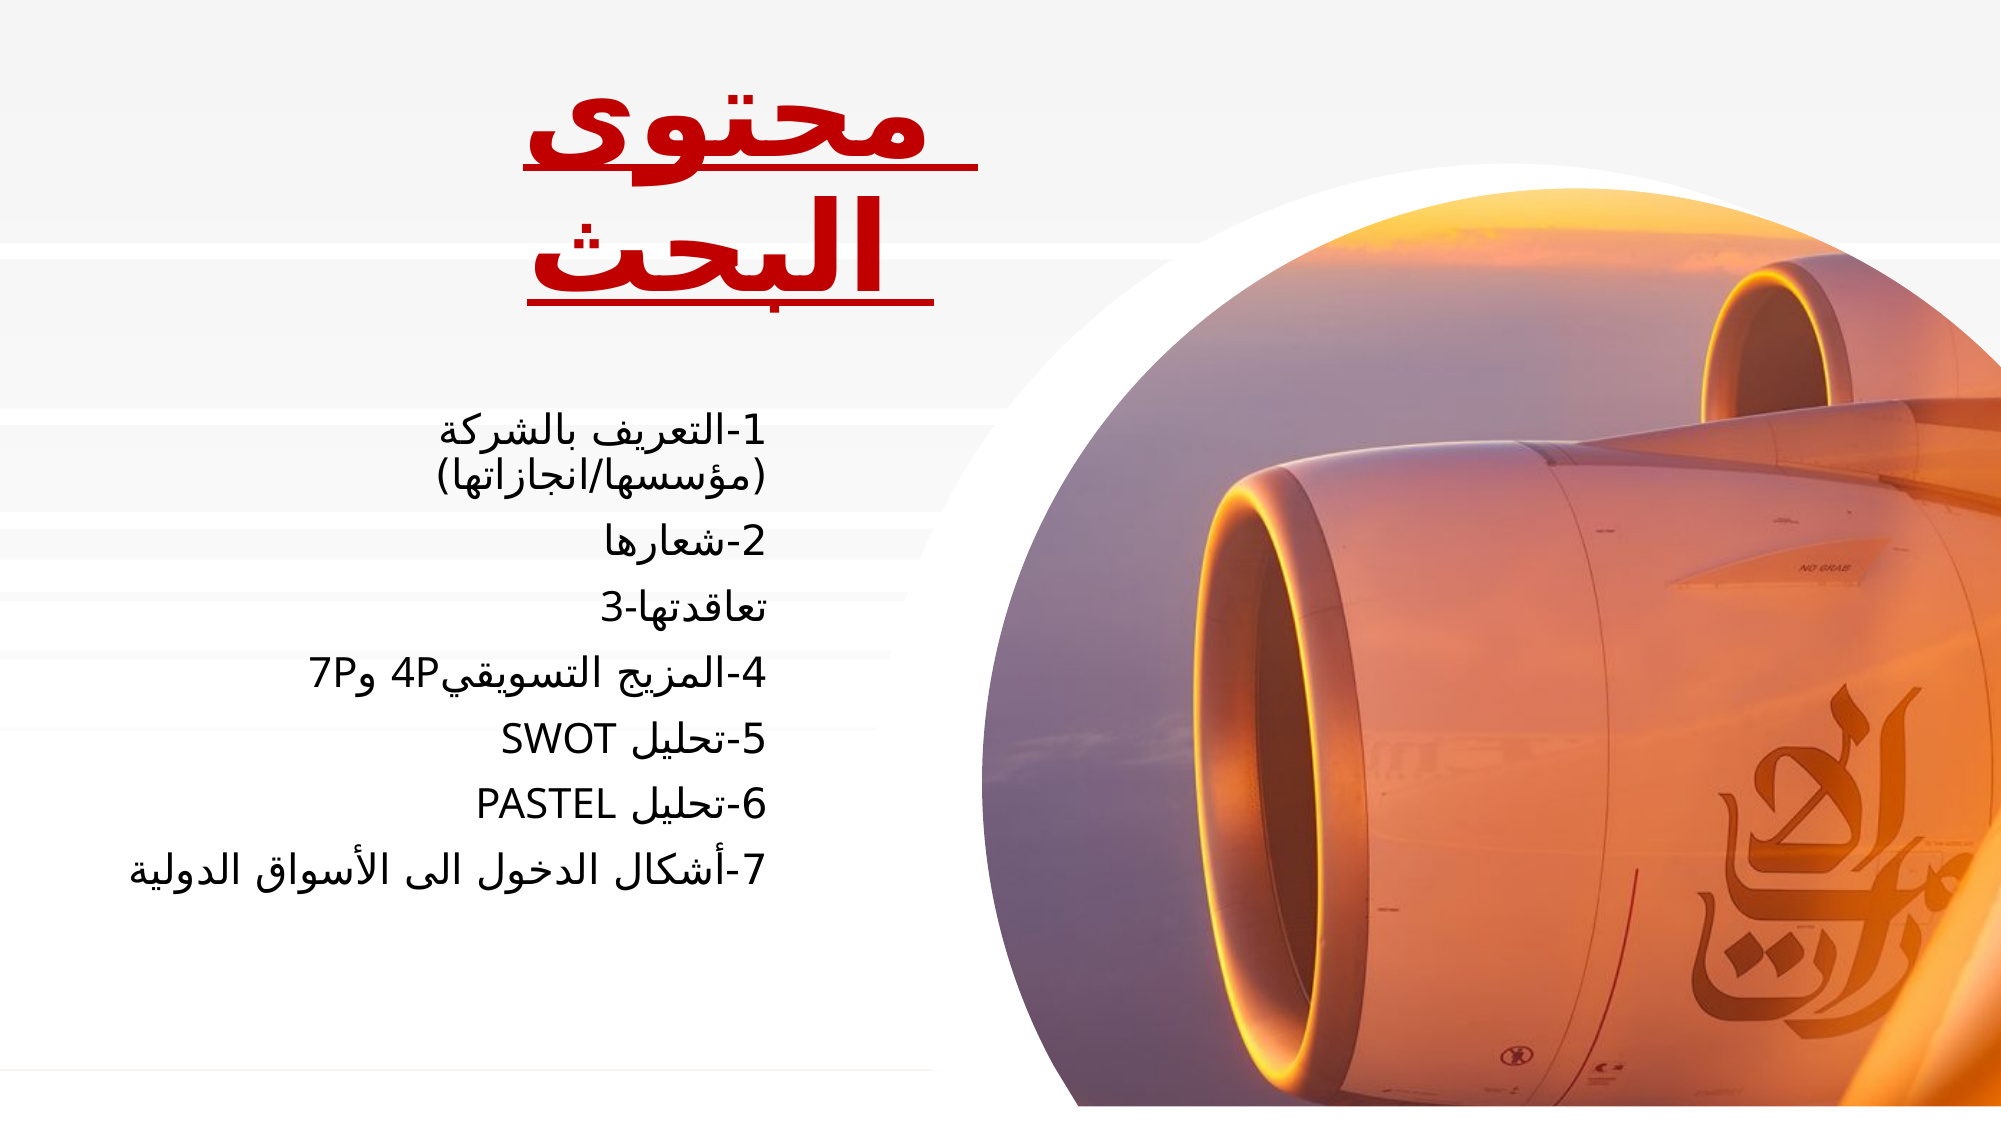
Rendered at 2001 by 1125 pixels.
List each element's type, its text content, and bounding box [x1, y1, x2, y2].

list 1-التعريف بالشركة (مؤسسها/انجازاتها) 2-شعارها 3-تعاقدتها 4-المزيج التسويقي4P و7P 5-تحليل SWOT 6-تحليل PASTEL 7-أشكال الدخول الى الأسواق الدولية [105, 408, 783, 963]
title محتوى البحث [105, 82, 949, 326]
picture [981, 188, 2001, 1107]
